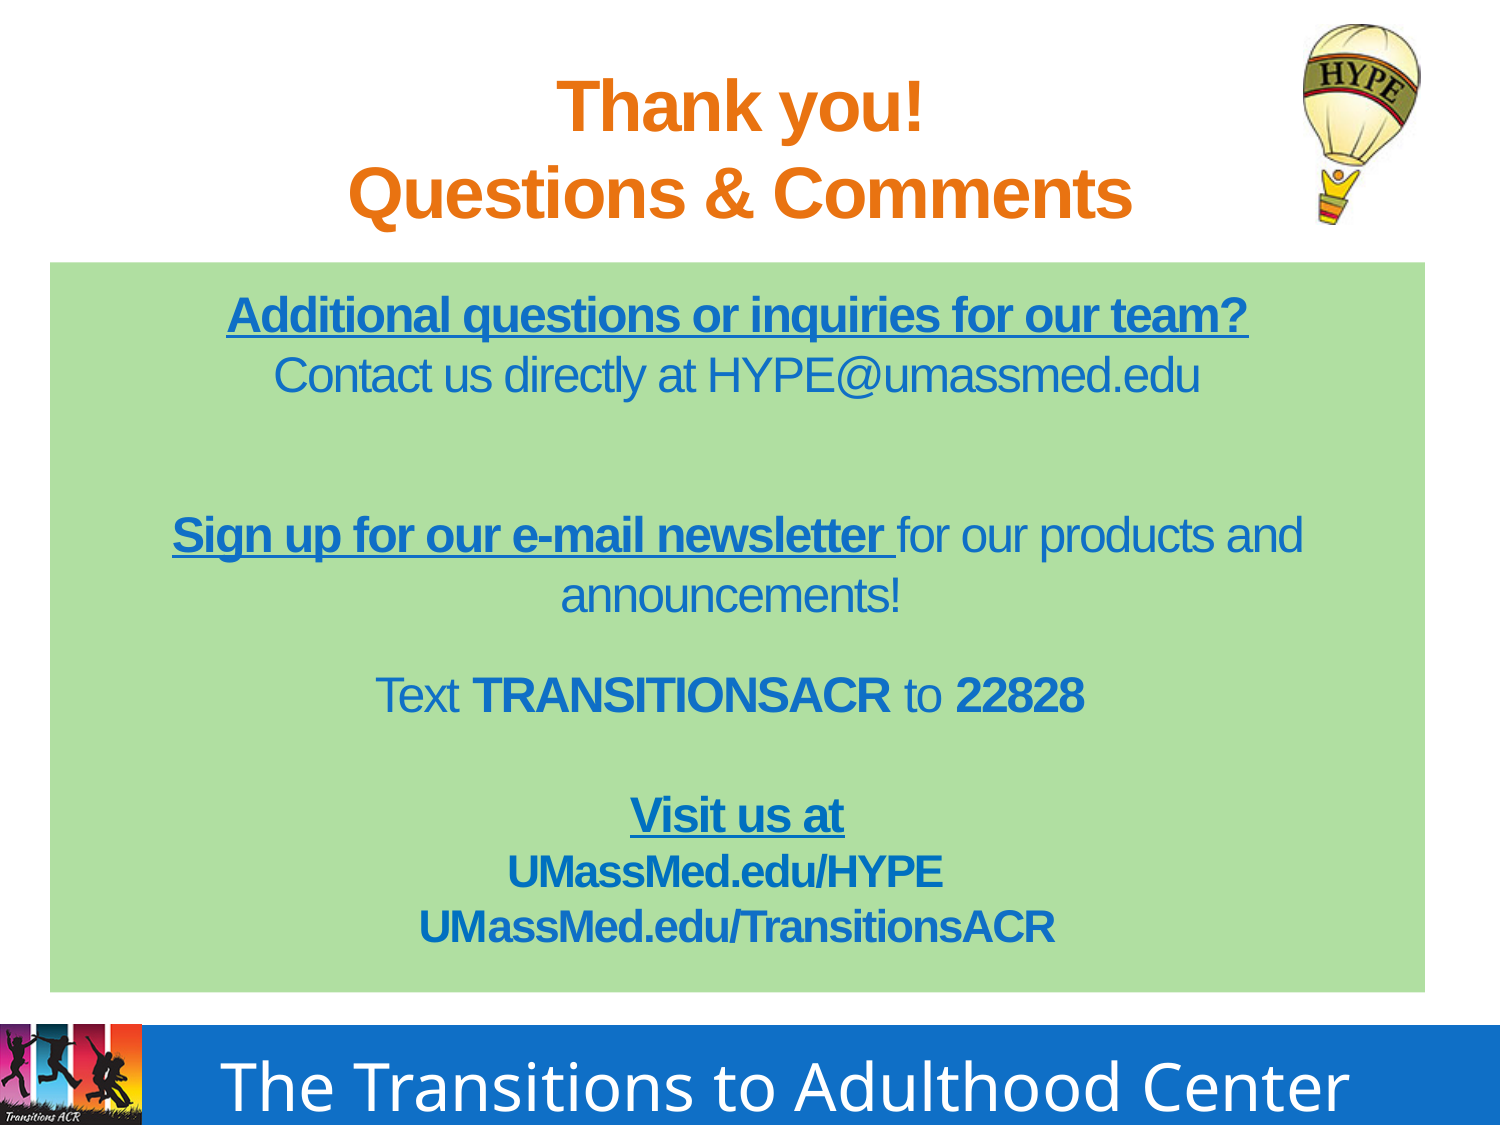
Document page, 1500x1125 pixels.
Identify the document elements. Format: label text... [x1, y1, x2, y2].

title Thank you! Questions & Comments [75, 50, 1408, 243]
picture [1303, 24, 1421, 225]
text_box Additional questions or inquiries for our team? Contact us directly at HYPE@umassmed.edu Sign up for our e-mail newsletter for our products and announcements! Text TRANSITIONSACR to 22828 Visit us at UMassMed.edu/HYPE UMassMed.edu/TransitionsACR [99, 275, 1375, 960]
text_box [50, 262, 1425, 993]
picture [0, 1024, 142, 1125]
